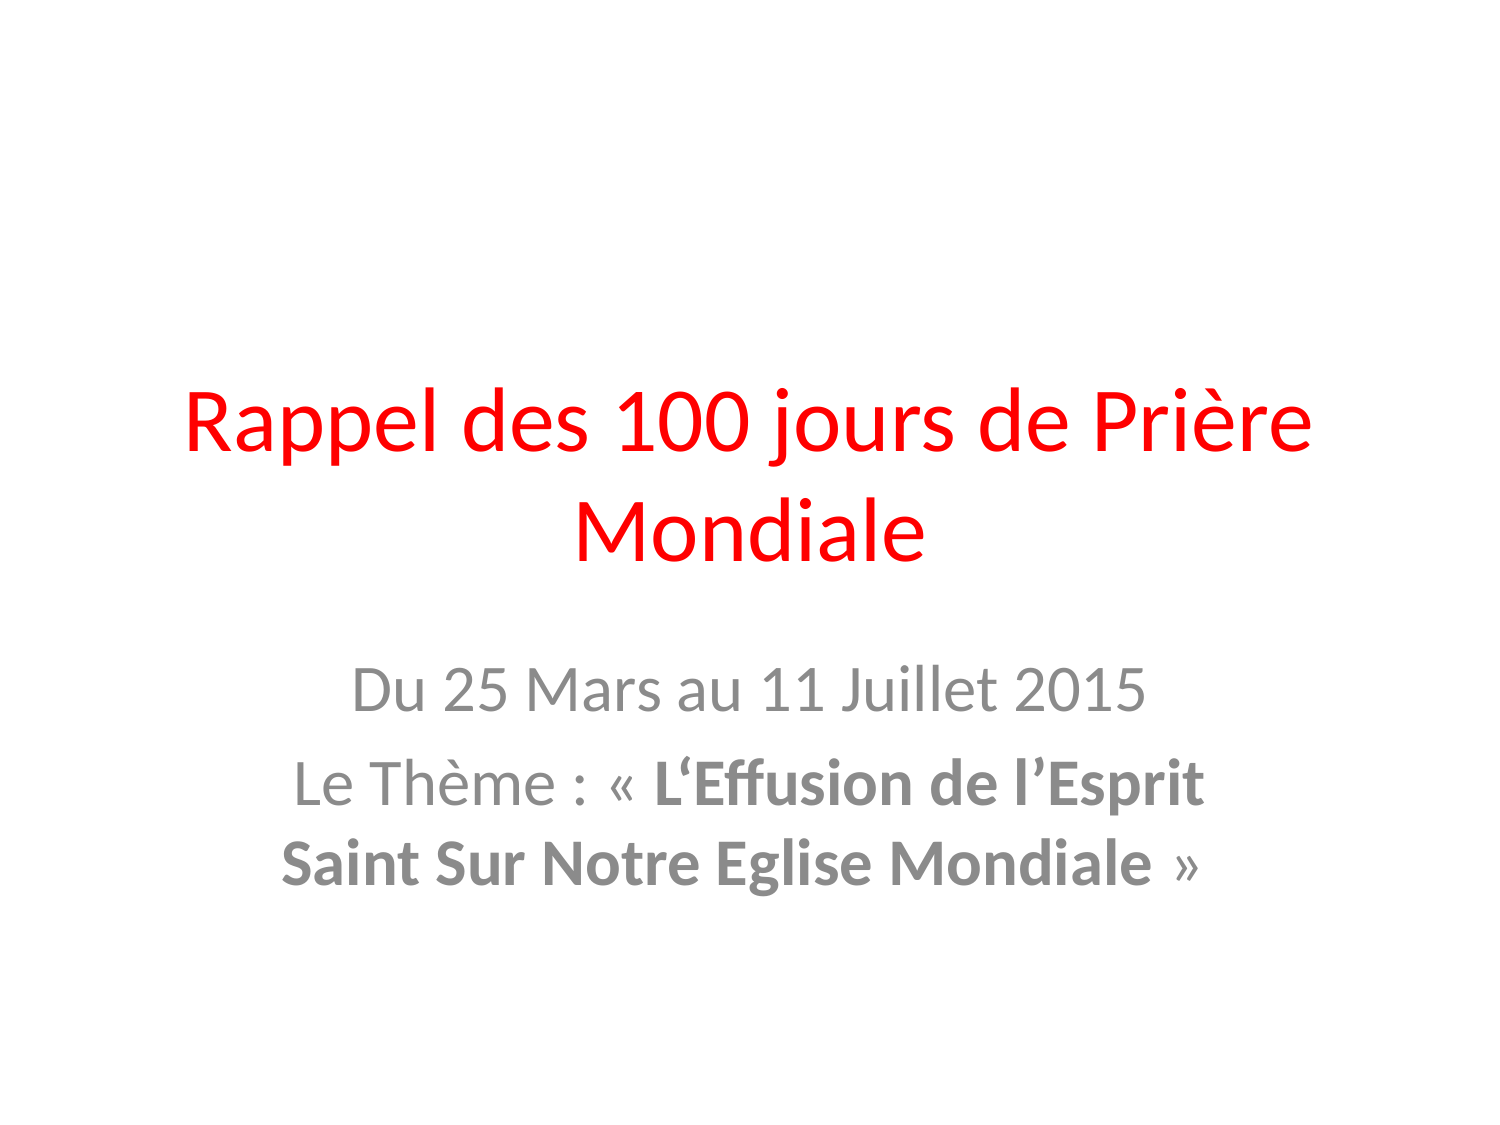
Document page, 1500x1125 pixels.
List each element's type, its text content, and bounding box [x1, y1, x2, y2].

title Rappel des 100 jours de Prière Mondiale [112, 349, 1388, 591]
subtitle Du 25 Mars au 11 Juillet 2015 Le Thème : « L‘Effusion de l’Esprit Saint Sur Notre Eglise Mondiale » [224, 637, 1276, 926]
